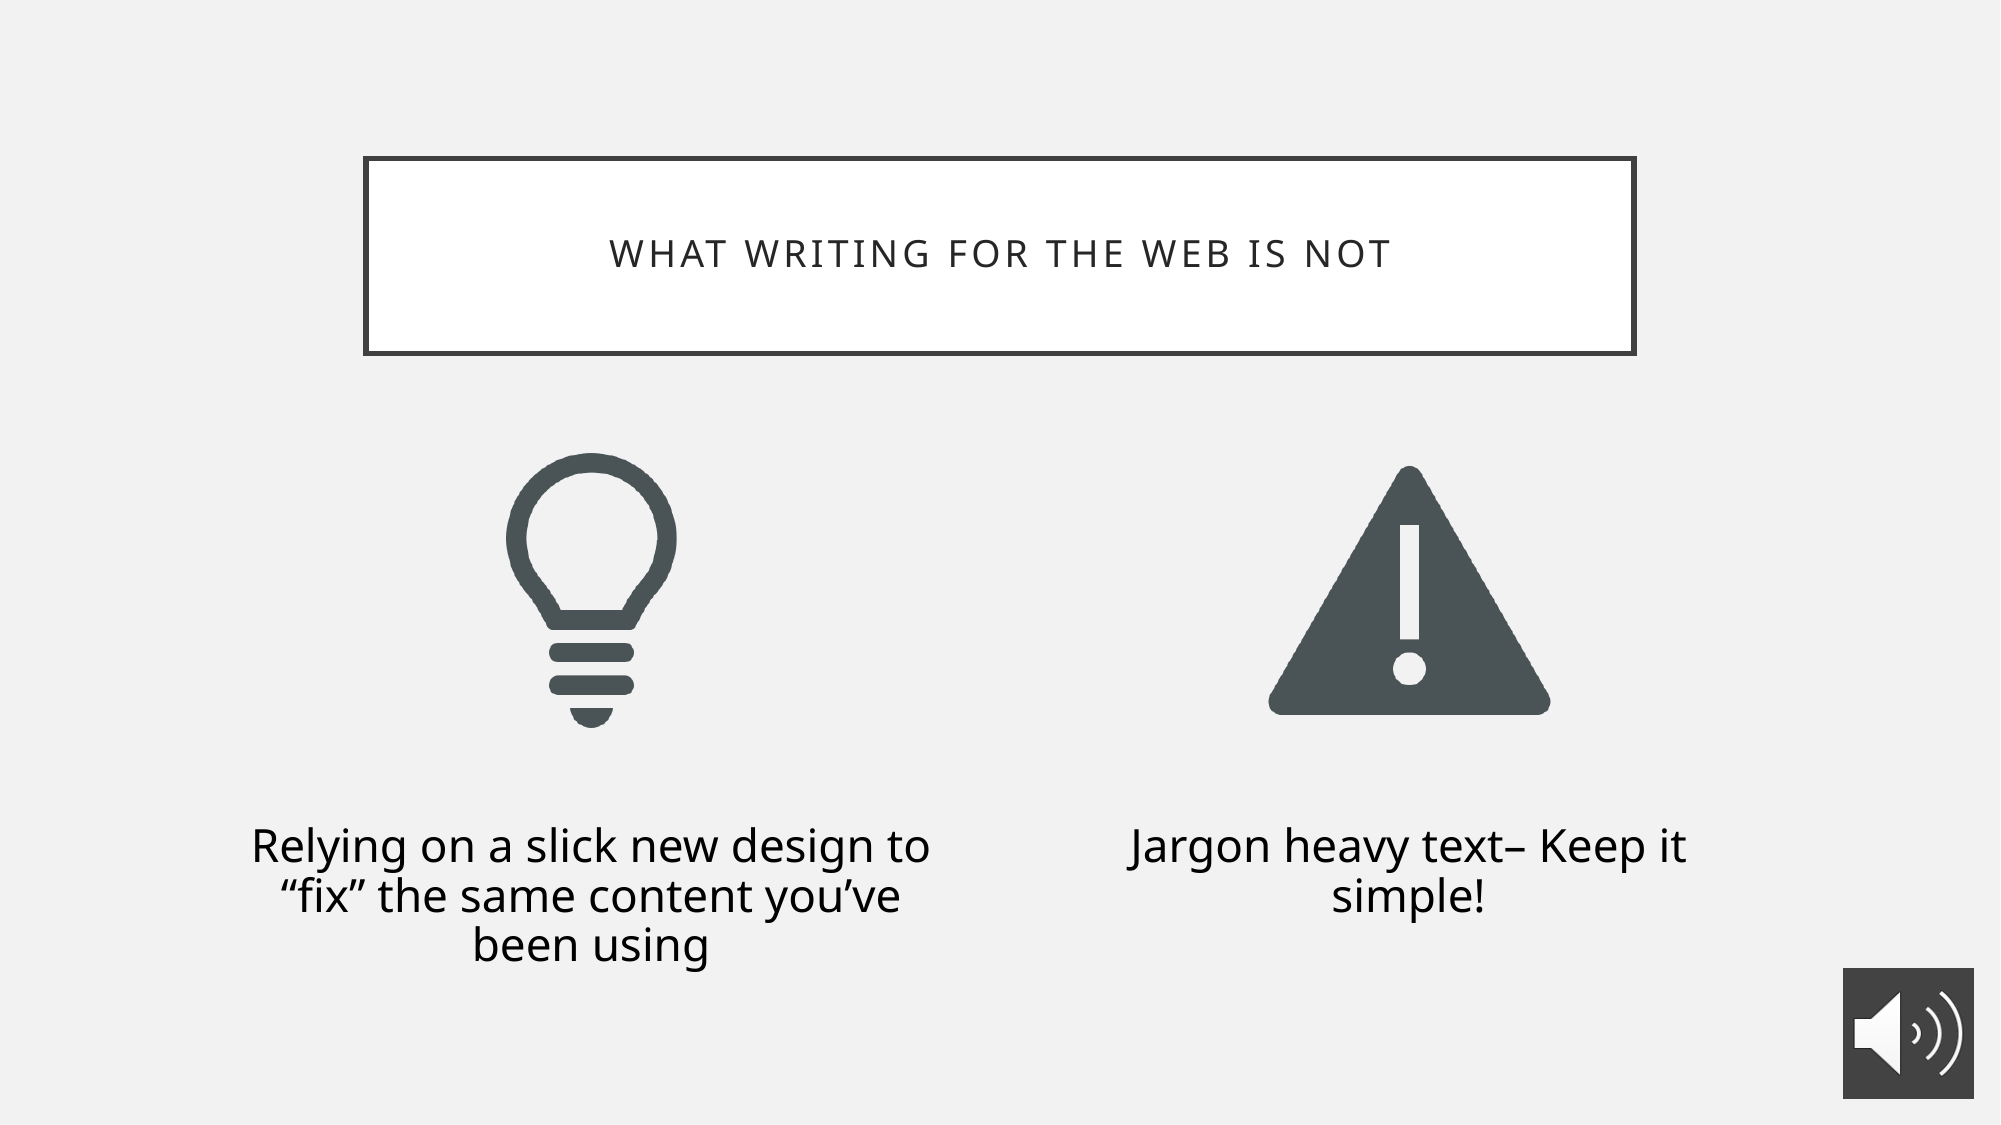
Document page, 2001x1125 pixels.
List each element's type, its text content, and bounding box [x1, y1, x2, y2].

picture [1841, 966, 1975, 1100]
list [158, 432, 1842, 943]
title What writing for the Web is NOT [363, 156, 1637, 356]
